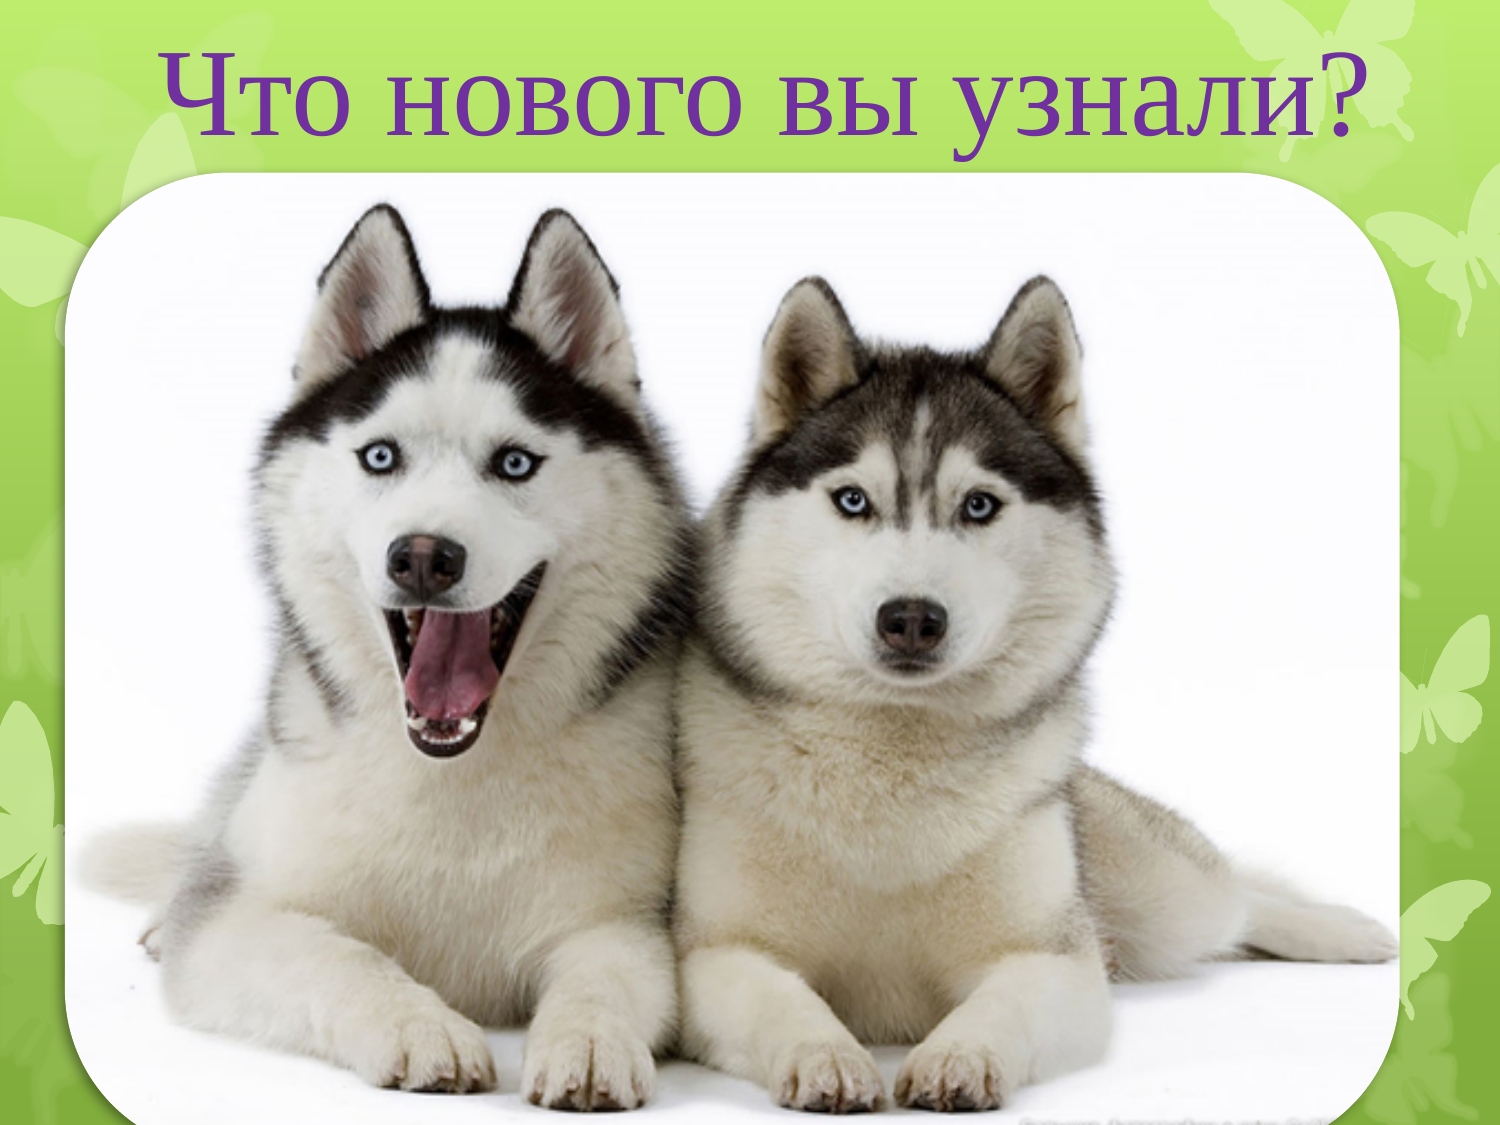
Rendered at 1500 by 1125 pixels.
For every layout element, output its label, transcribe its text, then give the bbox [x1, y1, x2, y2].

title Что нового вы узнали? [0, 19, 1500, 303]
picture [64, 172, 1401, 1125]
